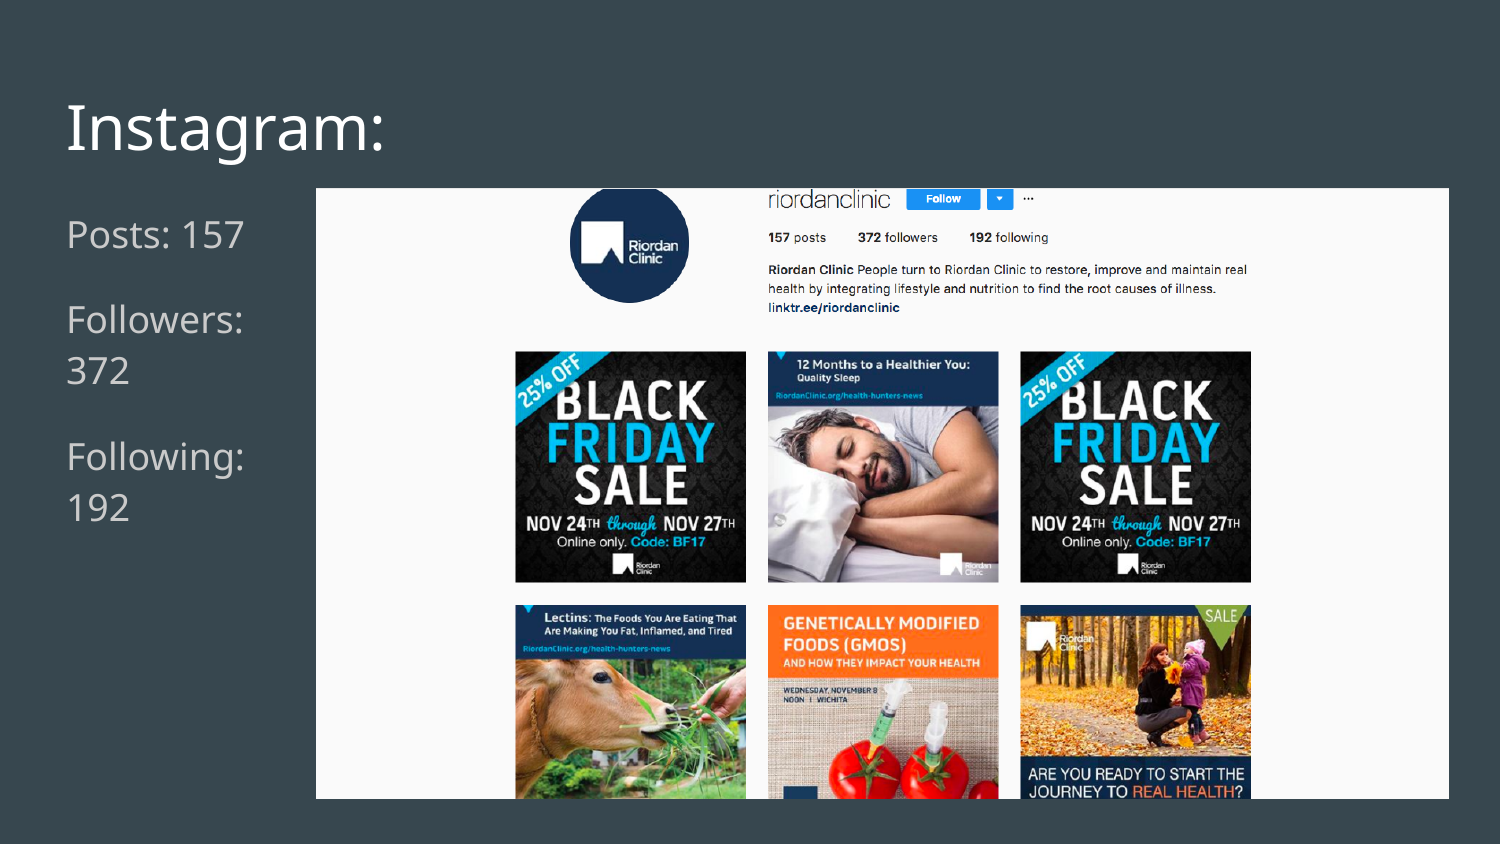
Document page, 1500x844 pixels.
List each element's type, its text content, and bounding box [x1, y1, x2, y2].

picture [316, 188, 1450, 799]
list Posts: 157 Followers: 372 Following: 192 [51, 189, 314, 751]
title Instagram: [51, 72, 1449, 167]
